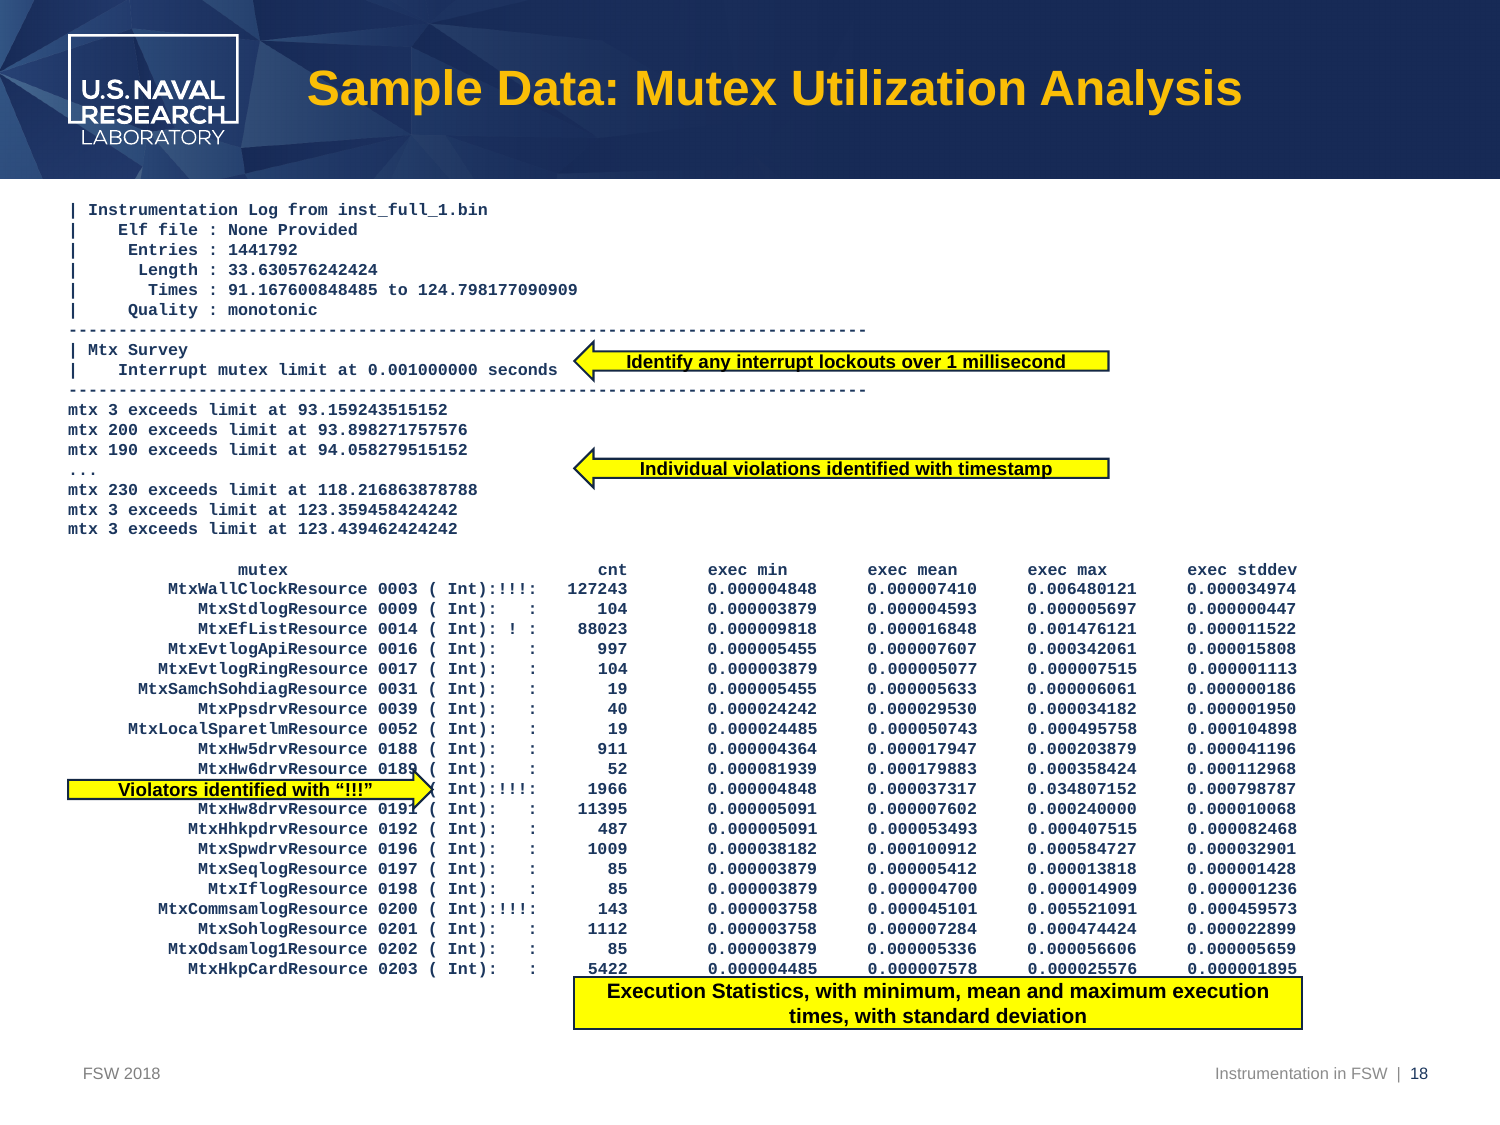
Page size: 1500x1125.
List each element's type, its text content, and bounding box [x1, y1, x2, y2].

list | Instrumentation Log from inst_full_1.bin | Elf file : None Provided | Entries : 1441792 | Length : 33.630576242424 | Times : 91.167600848485 to 124.798177090909 | Quality : monotonic -------------------------------------------------------------------------------- | Mtx Survey | Interrupt mutex limit at 0.001000000 seconds -------------------------------------------------------------------------------- mtx 3 exceeds limit at 93.159243515152 mtx 200 exceeds limit at 93.898271757576 mtx 190 exceeds limit at 94.058279515152 ... mtx 230 exceeds limit at 118.216863878788 mtx 3 exceeds limit at 123.359458424242 mtx 3 exceeds limit at 123.439462424242 mutex cnt exec min exec mean exec max exec stddev MtxWallClockResource 0003 ( Int):!!!: 127243 0.000004848 0.000007410 0.006480121 0.000034974 MtxStdlogResource 0009 ( Int): : 104 0.000003879 0.000004593 0.000005697 0.000000447 MtxEfListResource 0014 ( Int): ! : 88023 0.000009818 0.000016848 0.001476121 0.000011522 MtxEvtlogApiResource 0016 ( Int): : 997 0.000005455 0.000007607 0.000342061 0.000015808 MtxEvtlogRingResource 0017 ( Int): : 104 0.000003879 0.000005077 0.000007515 0.000001113 MtxSamchSohdiagResource 0031 ( Int): : 19 0.000005455 0.000005633 0.000006061 0.000000186 MtxPpsdrvResource 0039 ( Int): : 40 0.000024242 0.000029530 0.000034182 0.000001950 MtxLocalSparetlmResource 0052 ( Int): : 19 0.000024485 0.000050743 0.000495758 0.000104898 MtxHw5drvResource 0188 ( Int): : 911 0.000004364 0.000017947 0.000203879 0.000041196 MtxHw6drvResource 0189 ( Int): : 52 0.000081939 0.000179883 0.000358424 0.000112968 MtxHw7drvResource 0190 ( Int):!!!: 1966 0.000004848 0.000037317 0.034807152 0.000798787 MtxHw8drvResource 0191 ( Int): : 11395 0.000005091 0.000007602 0.000240000 0.000010068 MtxHhkpdrvResource 0192 ( Int): : 487 0.000005091 0.000053493 0.000407515 0.000082468 MtxSpwdrvResource 0196 ( Int): : 1009 0.000038182 0.000100912 0.000584727 0.000032901 MtxSeqlogResource 0197 ( Int): : 85 0.000003879 0.000005412 0.000013818 0.000001428 MtxIflogResource 0198 ( Int): : 85 0.000003879 0.000004700 0.000014909 0.000001236 MtxCommsamlogResource 0200 ( Int):!!!: 143 0.000003758 0.000045101 0.005521091 0.000459573 MtxSohlogResource 0201 ( Int): : 1112 0.000003758 0.000007284 0.000474424 0.000022899 MtxOdsamlog1Resource 0202 ( Int): : 85 0.000003879 0.000005336 0.000056606 0.000005659 MtxHkpCardResource 0203 ( Int): : 5422 0.000004485 0.000007578 0.000025576 0.000001895 [68, 199, 1429, 1043]
text_box Violators identified with “!!!” [67, 767, 435, 812]
text_box Execution Statistics, with minimum, mean and maximum execution times, with standard deviation [573, 976, 1303, 1030]
picture [0, 0, 1500, 179]
text_box Identify any interrupt lockouts over 1 millisecond [572, 339, 1110, 383]
text_box Individual violations identified with timestamp [572, 446, 1110, 491]
footer FSW 2018 [68, 1043, 575, 1103]
title Sample Data: Mutex Utilization Analysis [306, 56, 1289, 123]
slide_number Instrumentation in FSW | 18 [1090, 1043, 1429, 1103]
